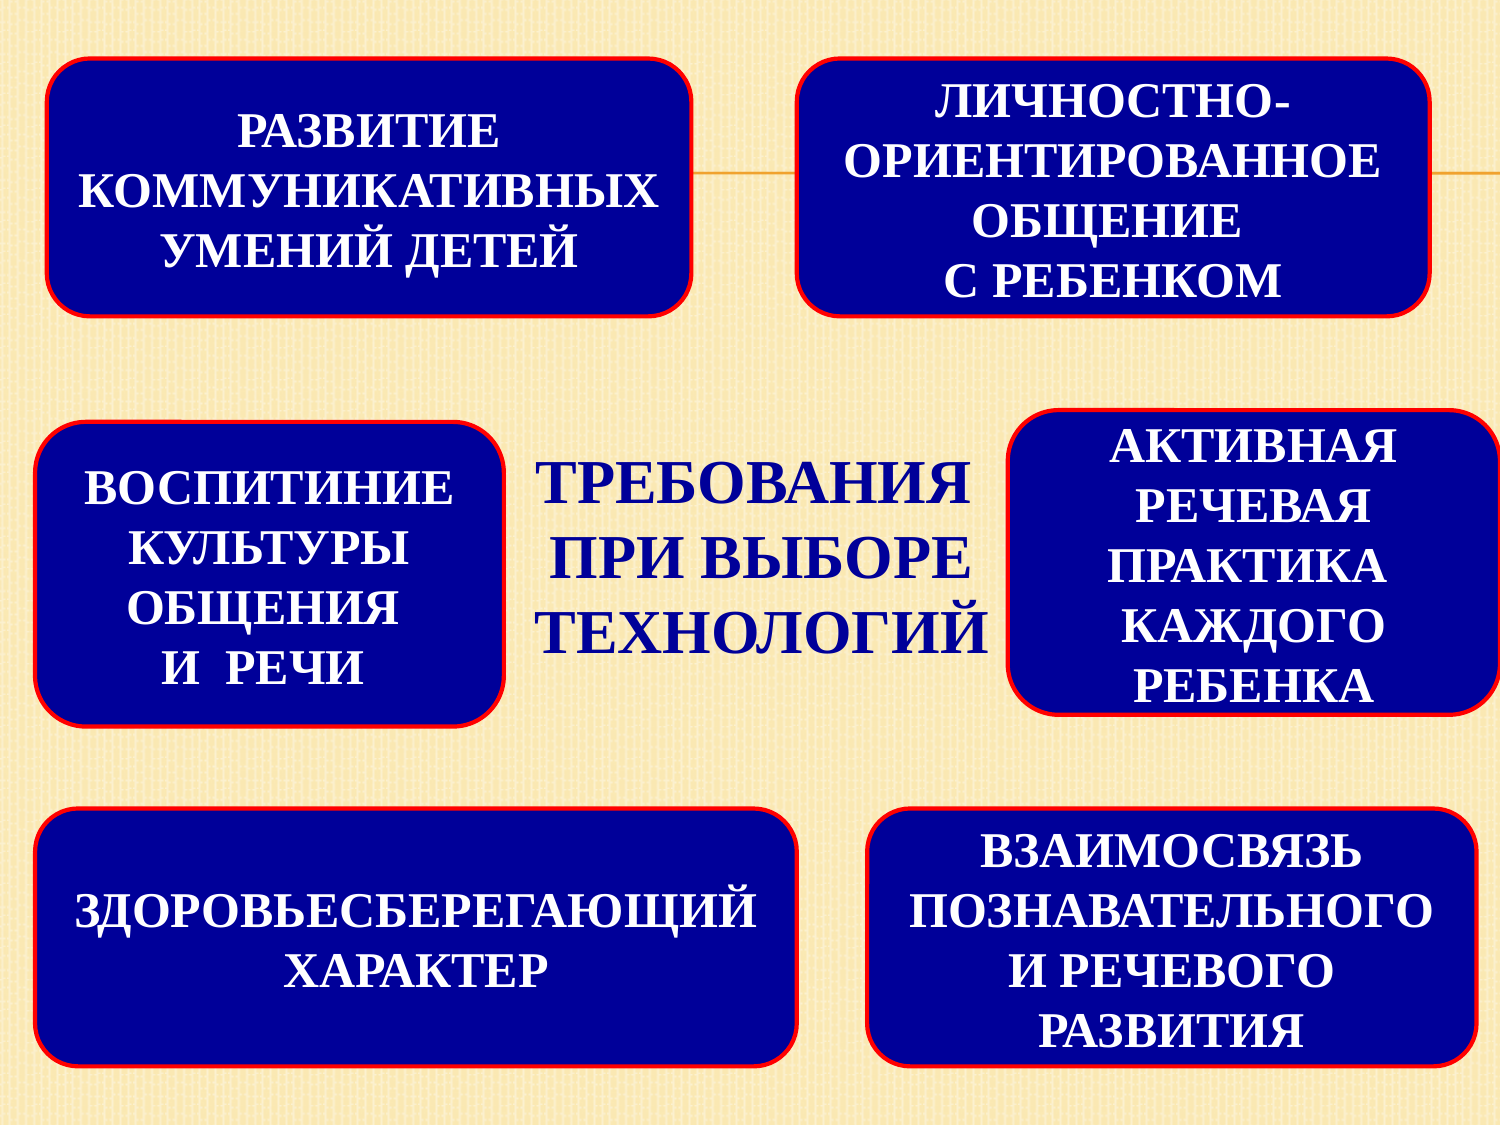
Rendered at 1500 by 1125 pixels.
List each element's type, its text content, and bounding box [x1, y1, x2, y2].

text_box ВОСПИТИНИЕ КУЛЬТУРЫ ОБЩЕНИЯ И РЕЧИ [32, 419, 506, 729]
text_box ЛИЧНОСТНО-ОРИЕНТИРОВАННОЕ ОБЩЕНИЕ С РЕБЕНКОМ [794, 56, 1432, 319]
text_box ЗДОРОВЬЕСБЕРЕГАЮЩИЙ ХАРАКТЕР [32, 806, 799, 1069]
text_box ВЗАИМОСВЯЗЬ ПОЗНАВАТЕЛЬНОГО И РЕЧЕВОГО РАЗВИТИЯ [865, 806, 1479, 1069]
text_box РАЗВИТИЕ КОММУНИКАТИВНЫХ УМЕНИЙ ДЕТЕЙ [44, 56, 694, 319]
text_box АКТИВНАЯ РЕЧЕВАЯ ПРАКТИКА КАЖДОГО РЕБЕНКА [1006, 407, 1500, 717]
text_box ТРЕБОВАНИЯ ПРИ ВЫБОРЕ ТЕХНОЛОГИЙ [515, 433, 1008, 674]
